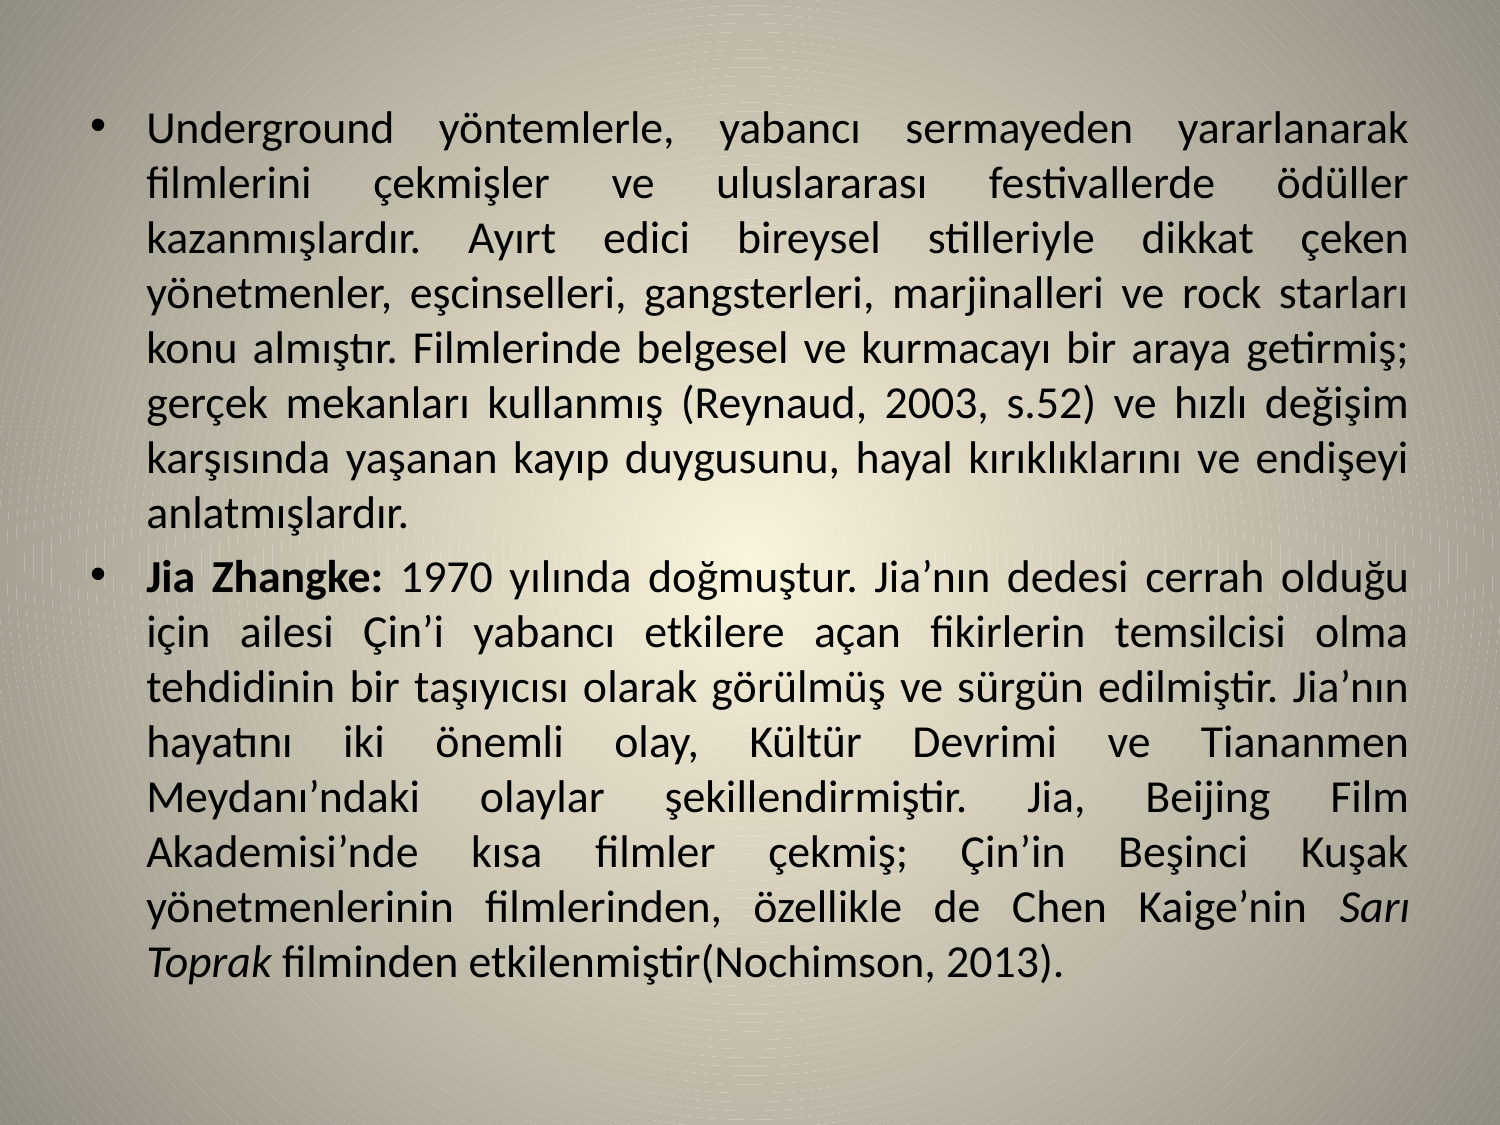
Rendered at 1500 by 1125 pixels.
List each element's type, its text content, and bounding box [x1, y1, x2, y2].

list Underground yöntemlerle, yabancı sermayeden yararlanarak filmlerini çekmişler ve uluslararası festivallerde ödüller kazanmışlardır. Ayırt edici bireysel stilleriyle dikkat çeken yönetmenler, eşcinselleri, gangsterleri, marjinalleri ve rock starları konu almıştır. Filmlerinde belgesel ve kurmacayı bir araya getirmiş; gerçek mekanları kullanmış (Reynaud, 2003, s.52) ve hızlı değişim karşısında yaşanan kayıp duygusunu, hayal kırıklıklarını ve endişeyi anlatmışlardır. Jia Zhangke: 1970 yılında doğmuştur. Jia’nın dedesi cerrah olduğu için ailesi Çin’i yabancı etkilere açan fikirlerin temsilcisi olma tehdidinin bir taşıyıcısı olarak görülmüş ve sürgün edilmiştir. Jia’nın hayatını iki önemli olay, Kültür Devrimi ve Tiananmen Meydanı’ndaki olaylar şekillendirmiştir. Jia, Beijing Film Akademisi’nde kısa filmler çekmiş; Çin’in Beşinci Kuşak yönetmenlerinin filmlerinden, özellikle de Chen Kaige’nin Sarı Toprak filminden etkilenmiştir(Nochimson, 2013). [75, 90, 1425, 1125]
